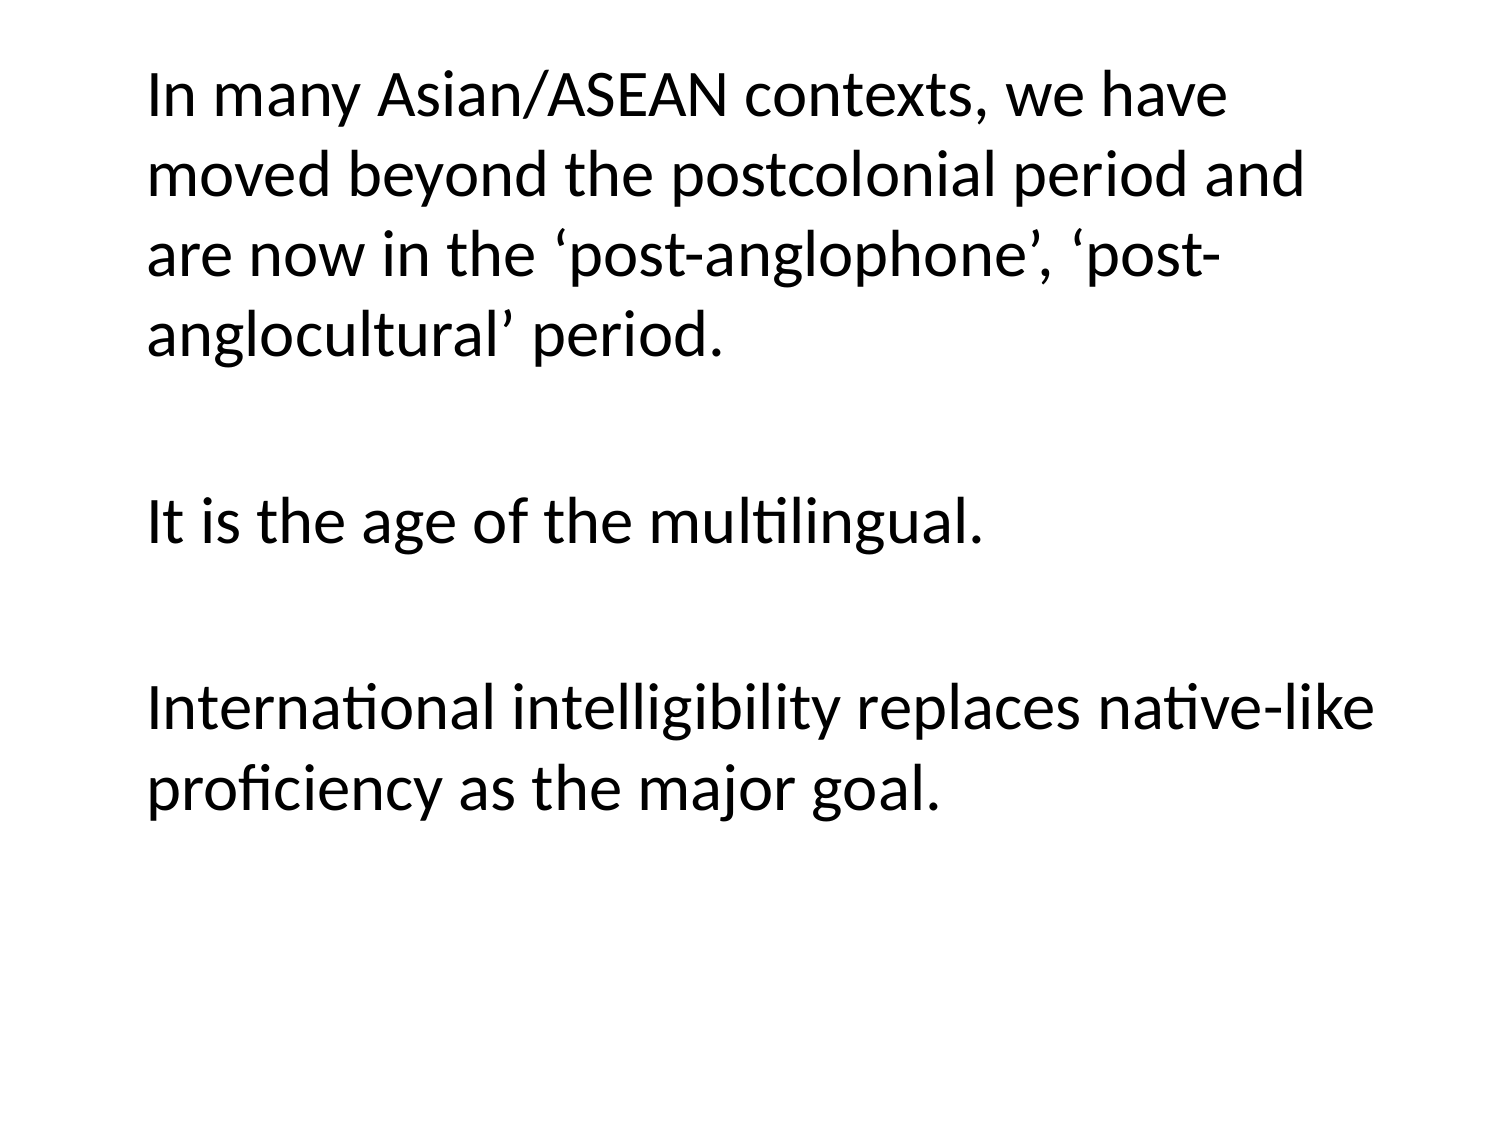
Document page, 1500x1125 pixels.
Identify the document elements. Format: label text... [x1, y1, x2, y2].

list In many Asian/ASEAN contexts, we have moved beyond the postcolonial period and are now in the ‘post-anglophone’, ‘post-anglocultural’ period. It is the age of the multilingual. International intelligibility replaces native-like proficiency as the major goal. [75, 42, 1425, 1005]
